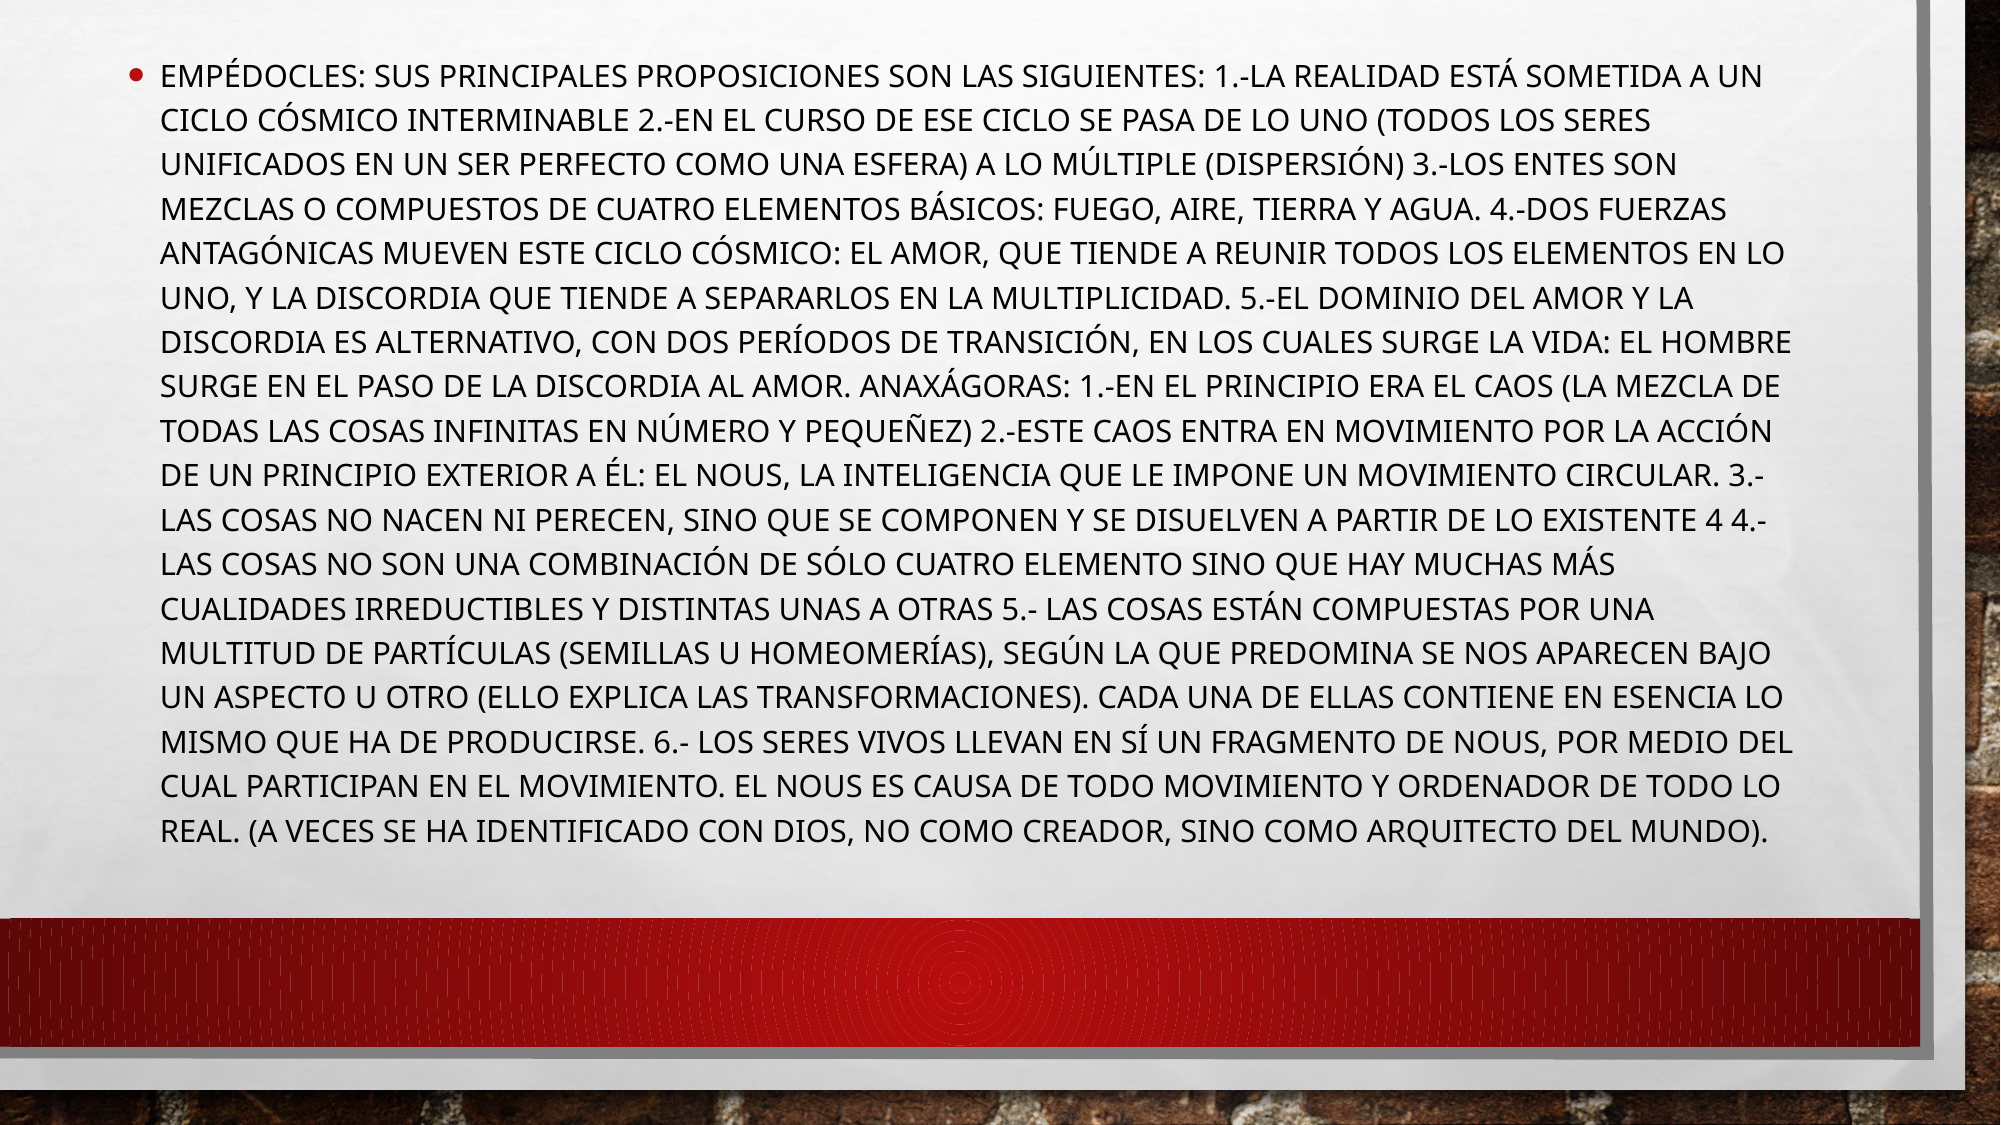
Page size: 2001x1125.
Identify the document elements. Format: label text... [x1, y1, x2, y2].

picture [0, 0, 2000, 1125]
list EMPÉDOCLES: sus principales proposiciones son las siguientes: 1.-la realidad está sometida a un ciclo cósmico interminable 2.-en el curso de ese ciclo se pasa de lo Uno (todos los seres unificados en un ser perfecto como una esfera) a lo Múltiple (dispersión) 3.-Los entes son mezclas o compuestos de cuatro elementos básicos: Fuego, Aire, Tierra y Agua. 4.-dos fuerzas antagónicas mueven este ciclo cósmico: el Amor, que tiende a reunir todos los elementos en lo Uno, y la Discordia que tiende a separarlos en la multiplicidad. 5.-el dominio del Amor y la Discordia es alternativo, con dos períodos de transición, en los cuales surge la vida: el hombre surge en el paso de la Discordia al Amor. ANAXÁGORAS: 1.-en el principio era el Caos (la mezcla de todas las cosas infinitas en número y pequeñez) 2.-este Caos entra en movimiento por la acción de un principio exterior a él: el NOUS, la Inteligencia que le impone un movimiento circular. 3.- las cosas no nacen ni perecen, sino que se componen y se disuelven a partir de lo existente 4 4.-las cosas no son una combinación de sólo cuatro elemento sino que hay muchas más cualidades irreductibles y distintas unas a otras 5.- las cosas están compuestas por una multitud de partículas (semillas u homeomerías), según la que predomina se nos aparecen bajo un aspecto u otro (ello explica las transformaciones). Cada una de ellas contiene en esencia lo mismo que ha de producirse. 6.- los seres vivos llevan en sí un fragmento de Nous, por medio del cual participan en el movimiento. El Nous es causa de todo movimiento y ordenador de todo lo real. (A veces se ha identificado con Dios, no como creador, sino como Arquitecto del Mundo). [112, 15, 1818, 882]
